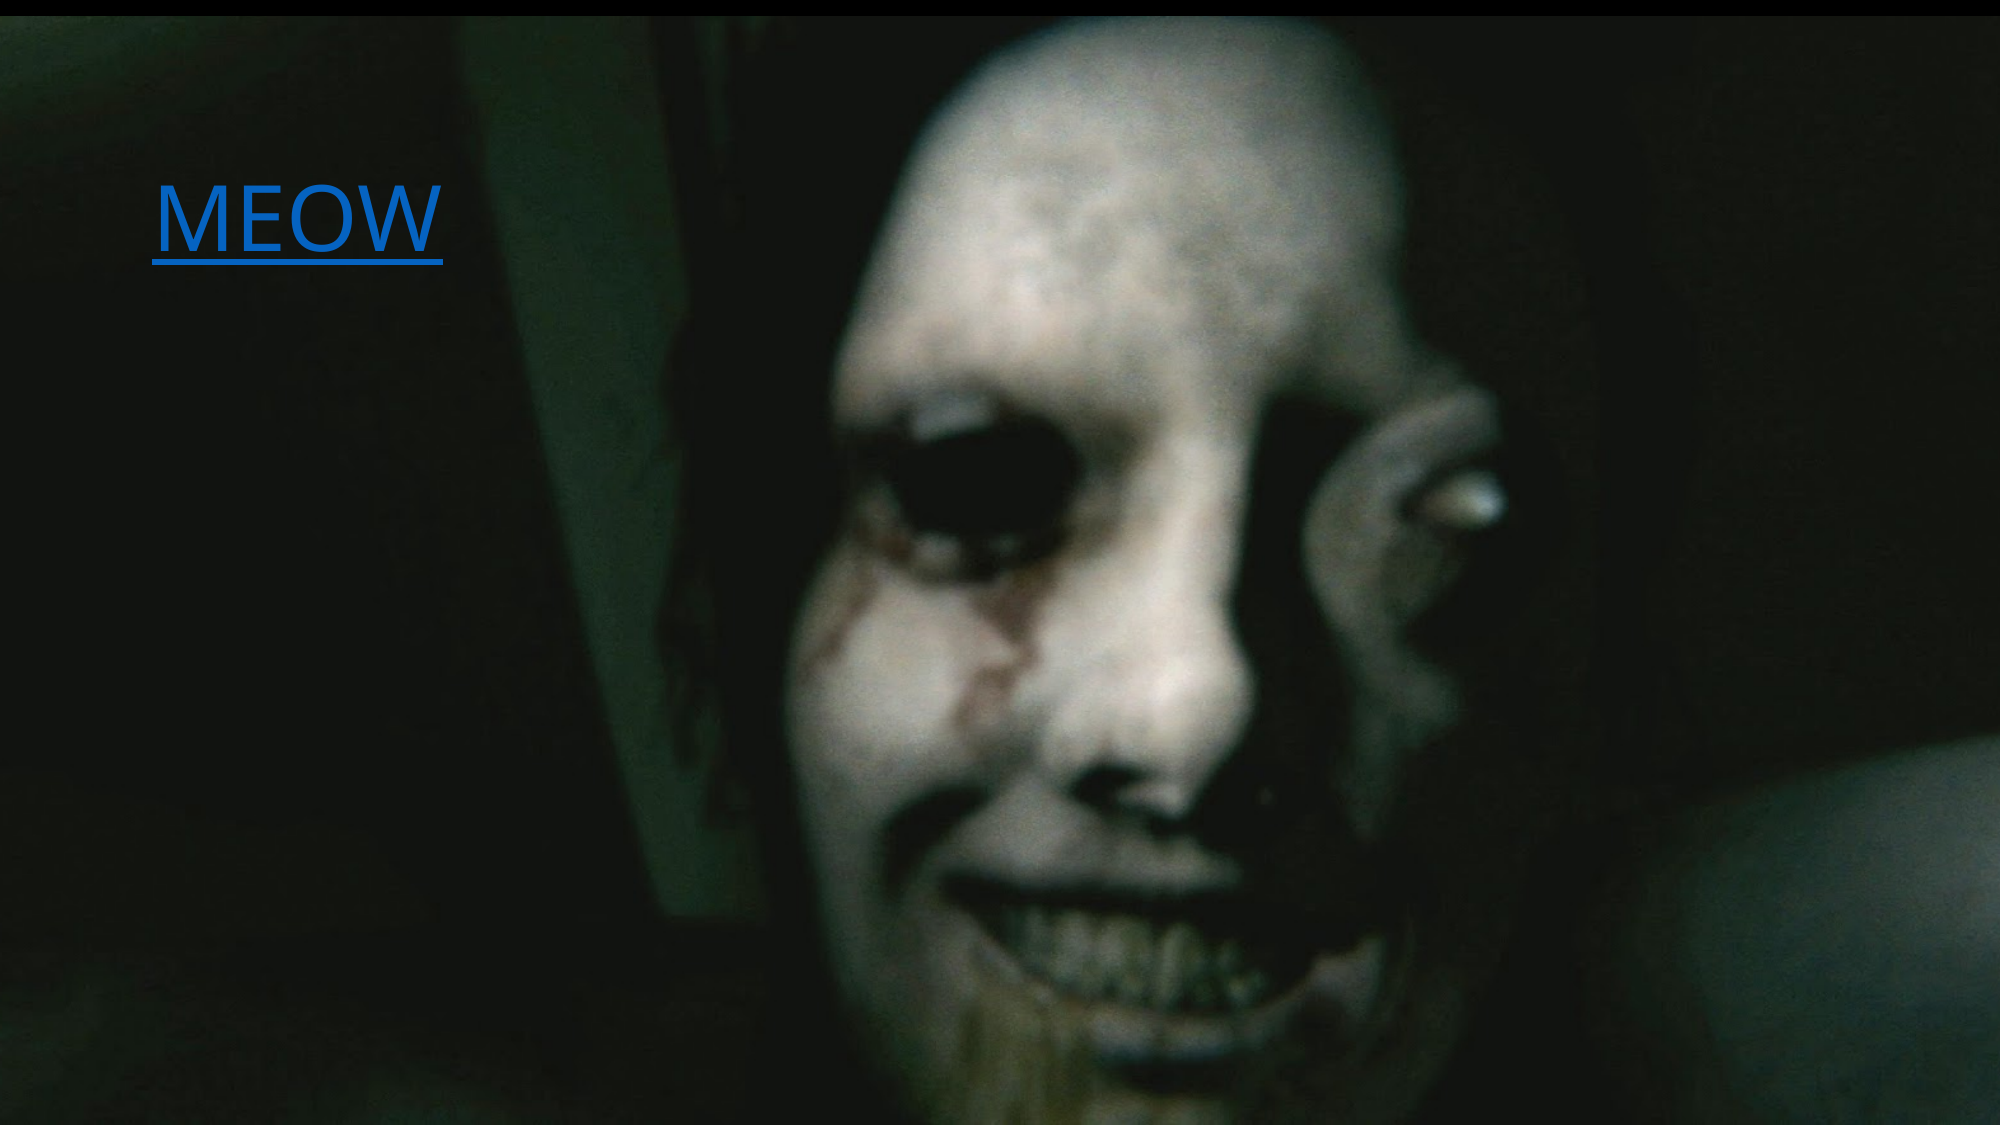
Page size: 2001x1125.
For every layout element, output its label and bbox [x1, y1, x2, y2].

list [0, 16, 2000, 1125]
